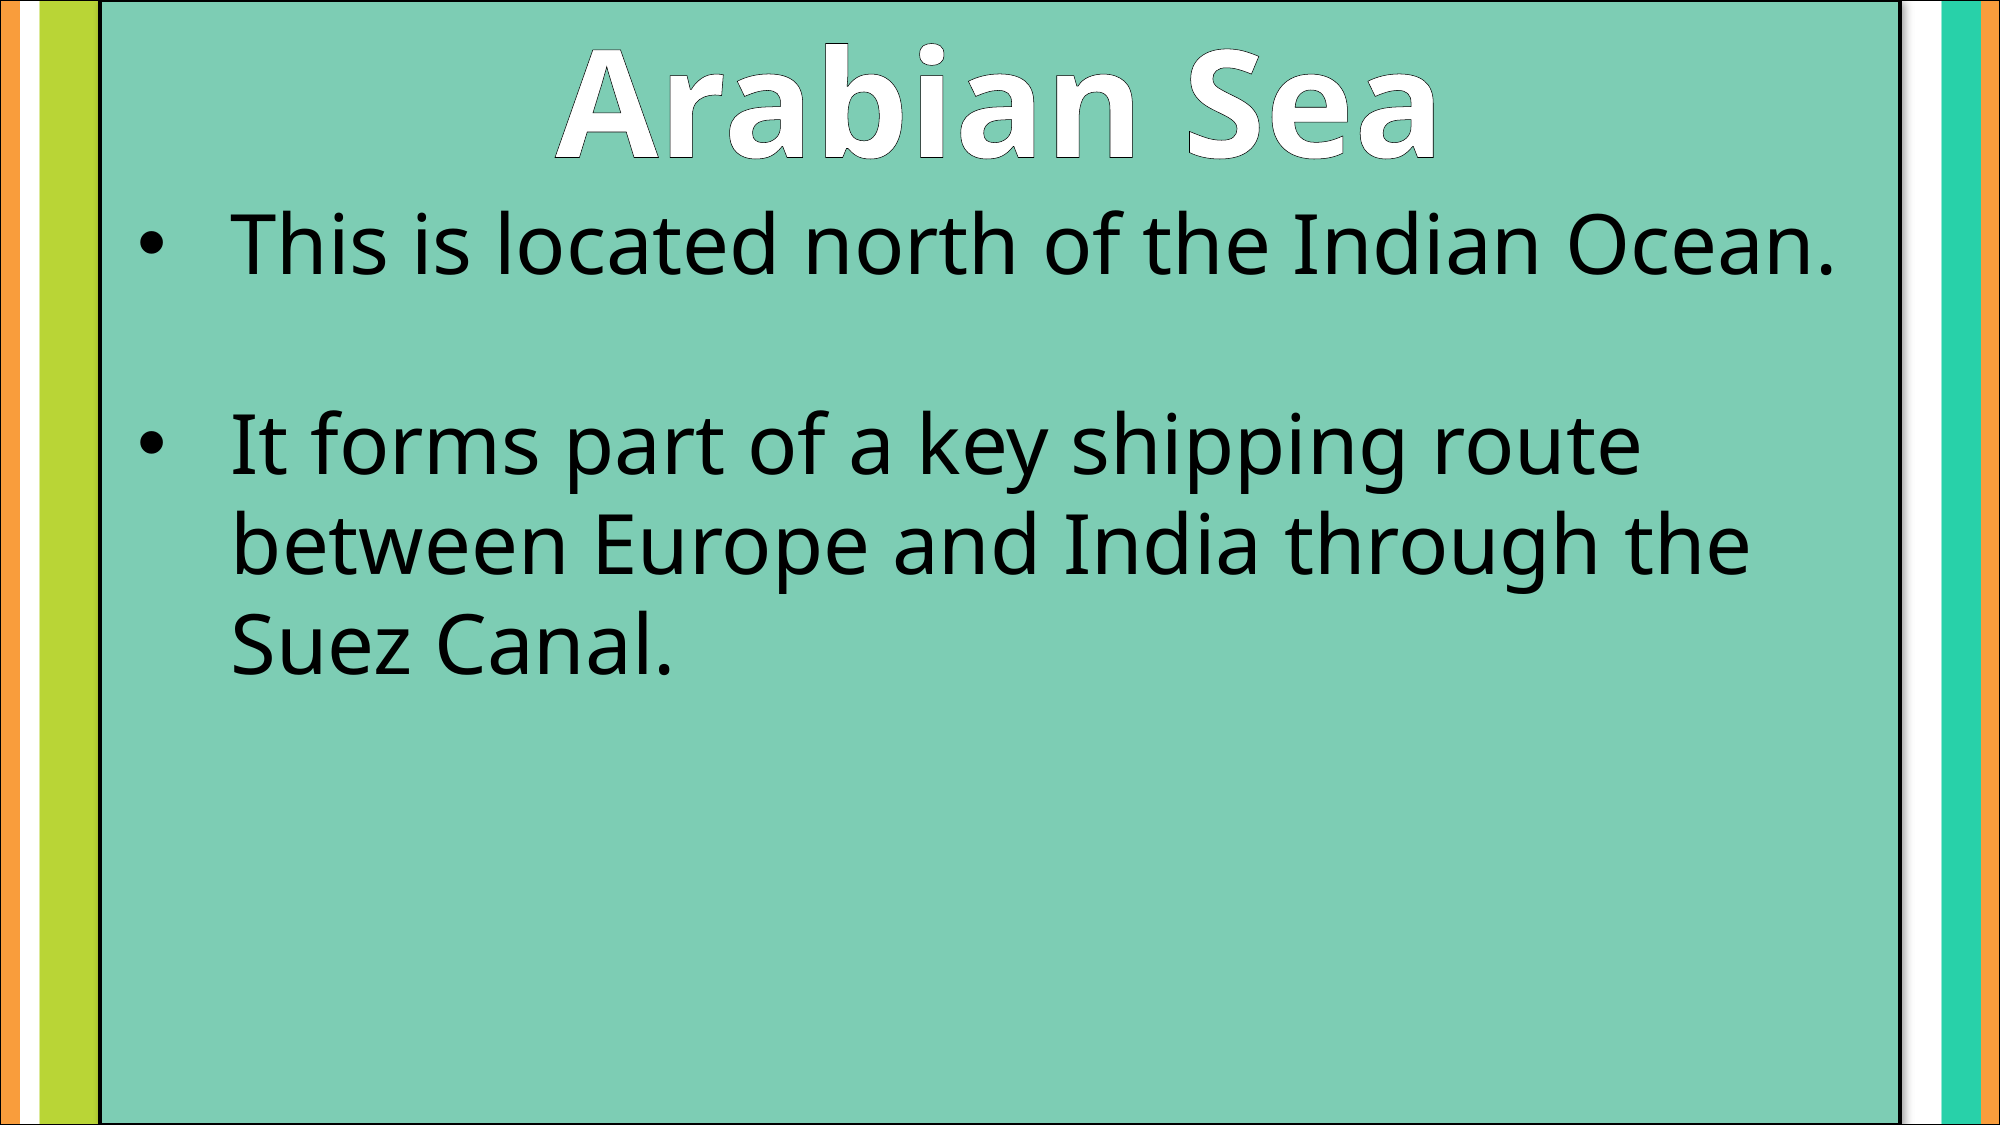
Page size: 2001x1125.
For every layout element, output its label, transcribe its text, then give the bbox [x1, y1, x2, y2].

text_box [1909, 0, 2000, 1125]
text_box This is located north of the Indian Ocean. It forms part of a key shipping route between Europe and India through the Suez Canal. [122, 184, 1900, 834]
text_box Arabian Sea [539, 0, 1460, 184]
text_box [0, 0, 99, 1125]
text_box [99, 0, 1901, 1125]
